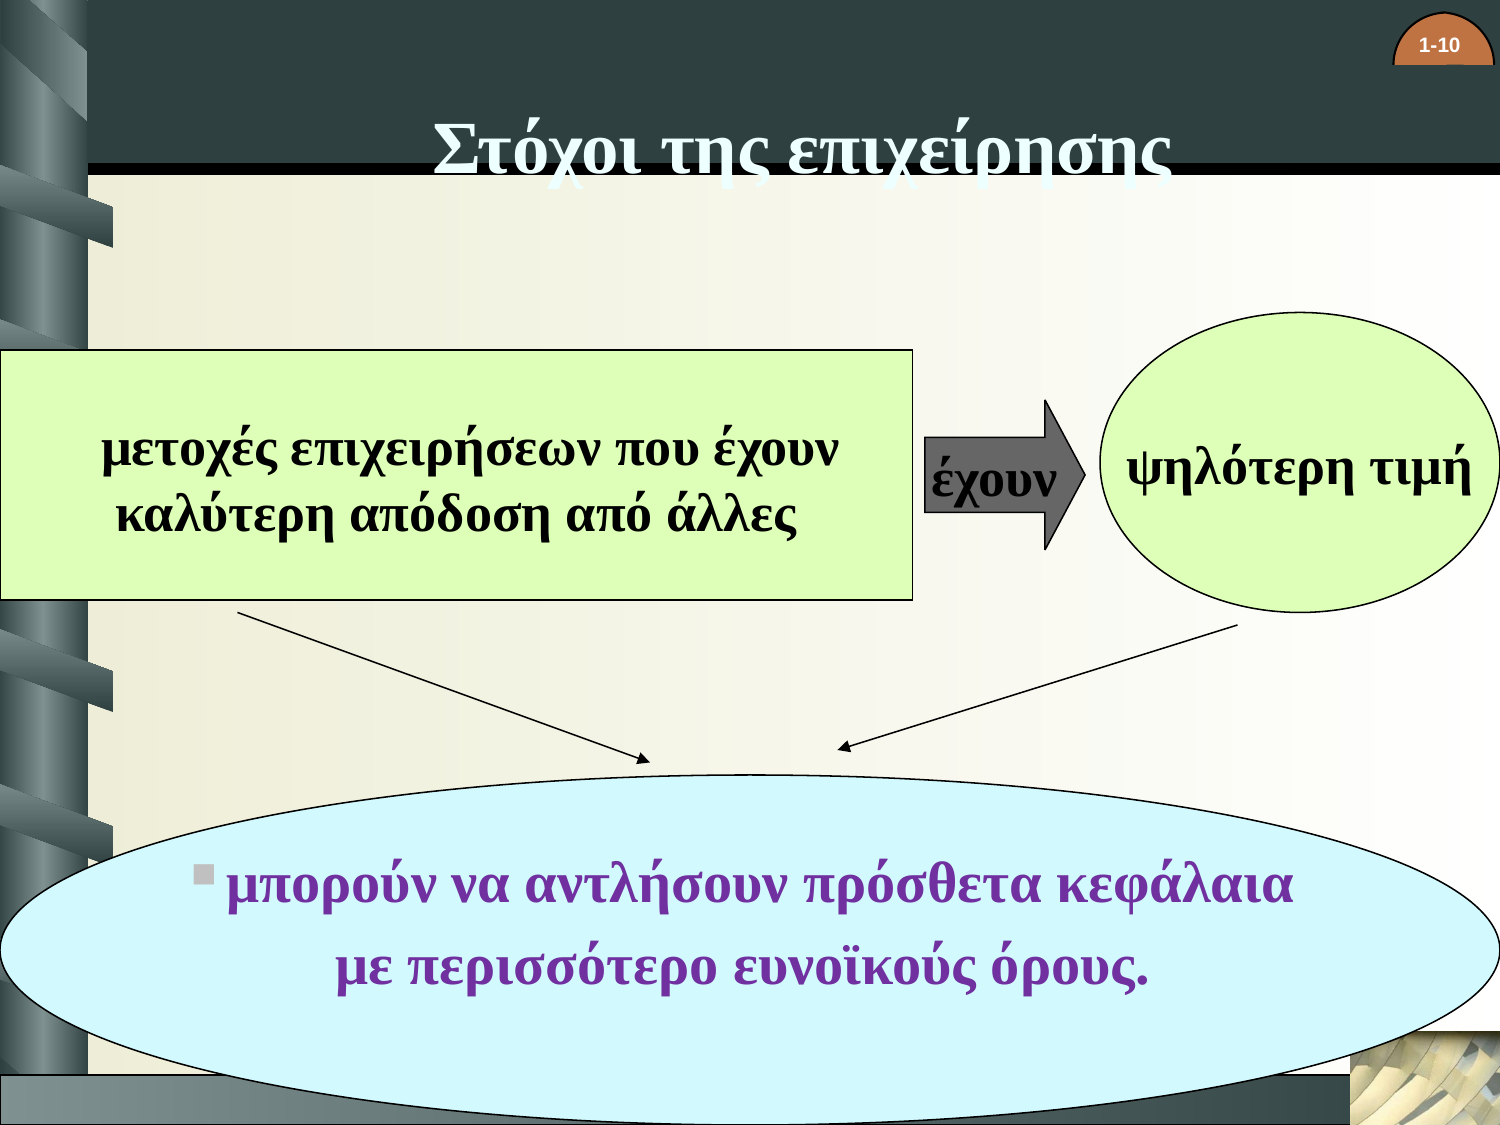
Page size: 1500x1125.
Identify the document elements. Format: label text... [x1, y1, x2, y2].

picture [1350, 1031, 1500, 1125]
text_box [237, 612, 650, 765]
text_box μετοχές επιχειρήσεων που έχουν καλύτερη απόδοση από άλλες [0, 350, 913, 600]
text_box ψηλότερη τιμή [1100, 312, 1500, 613]
text_box [837, 624, 1238, 753]
text_box μπορούν να αντλήσουν πρόσθετα κεφάλαια με περισσότερο ευνοϊκούς όρους. [0, 774, 1500, 1125]
text_box έχουν [924, 399, 1086, 550]
title Στόχοι της επιχείρησης [136, 49, 1468, 238]
